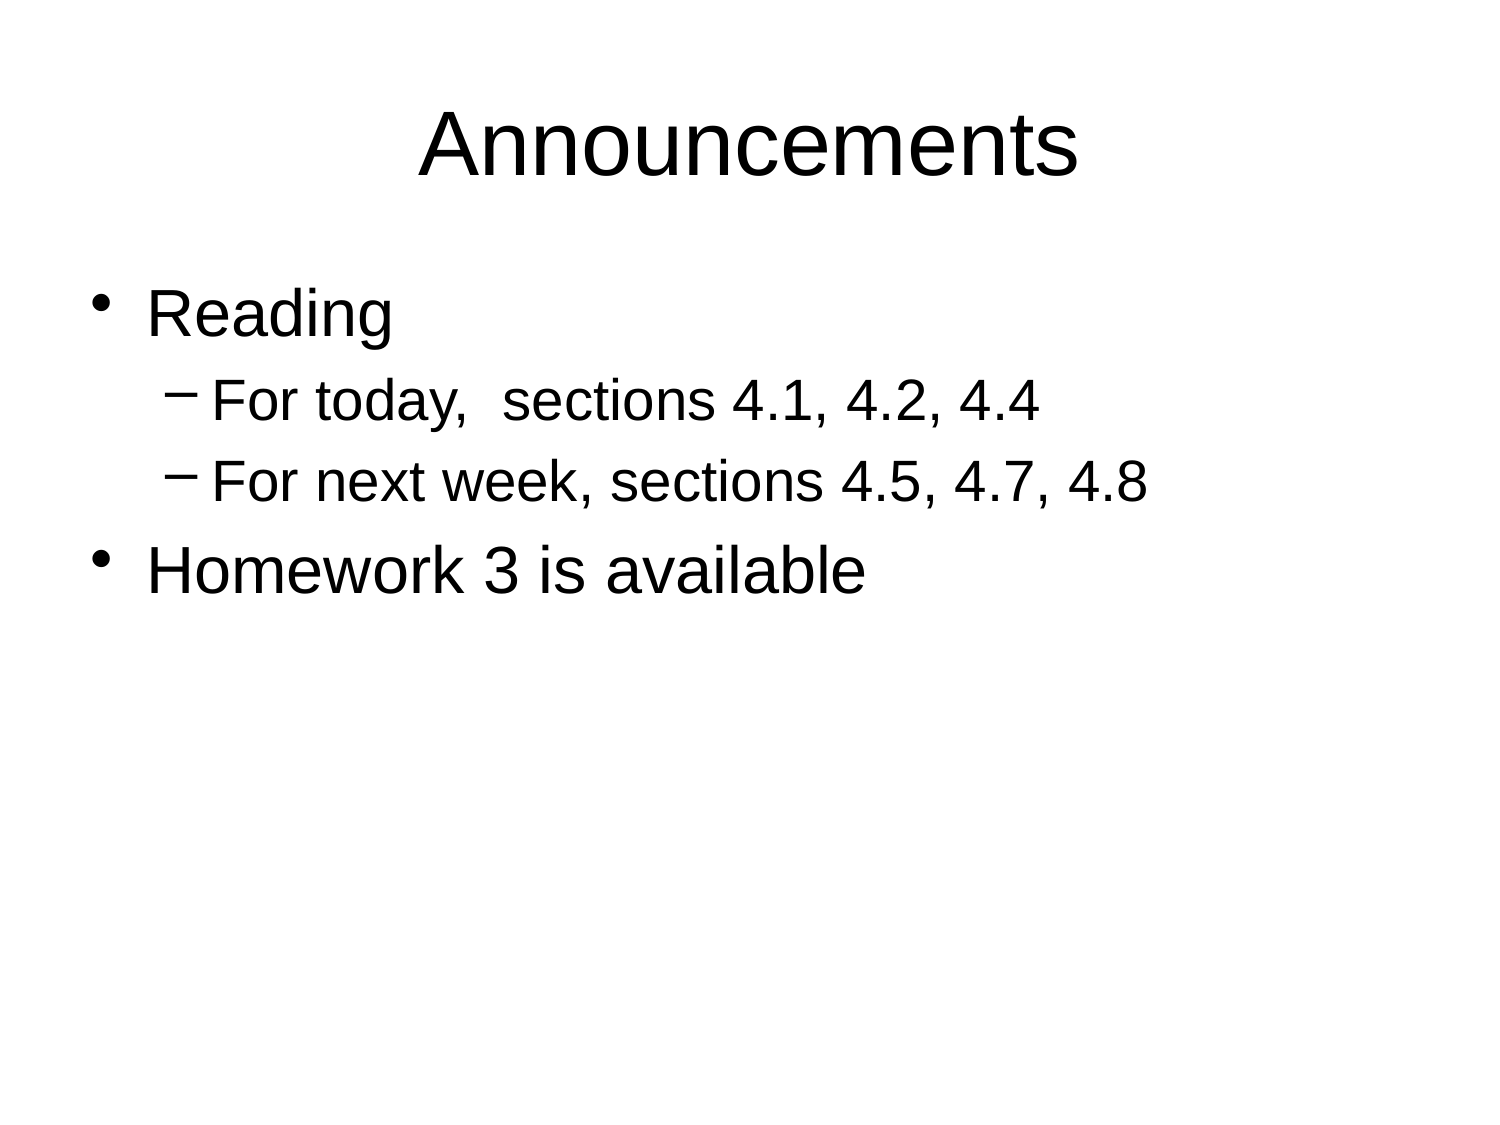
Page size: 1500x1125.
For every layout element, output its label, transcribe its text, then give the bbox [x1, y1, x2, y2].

title Announcements [75, 45, 1425, 233]
list Reading For today, sections 4.1, 4.2, 4.4 For next week, sections 4.5, 4.7, 4.8 Homework 3 is available [75, 262, 1425, 1005]
